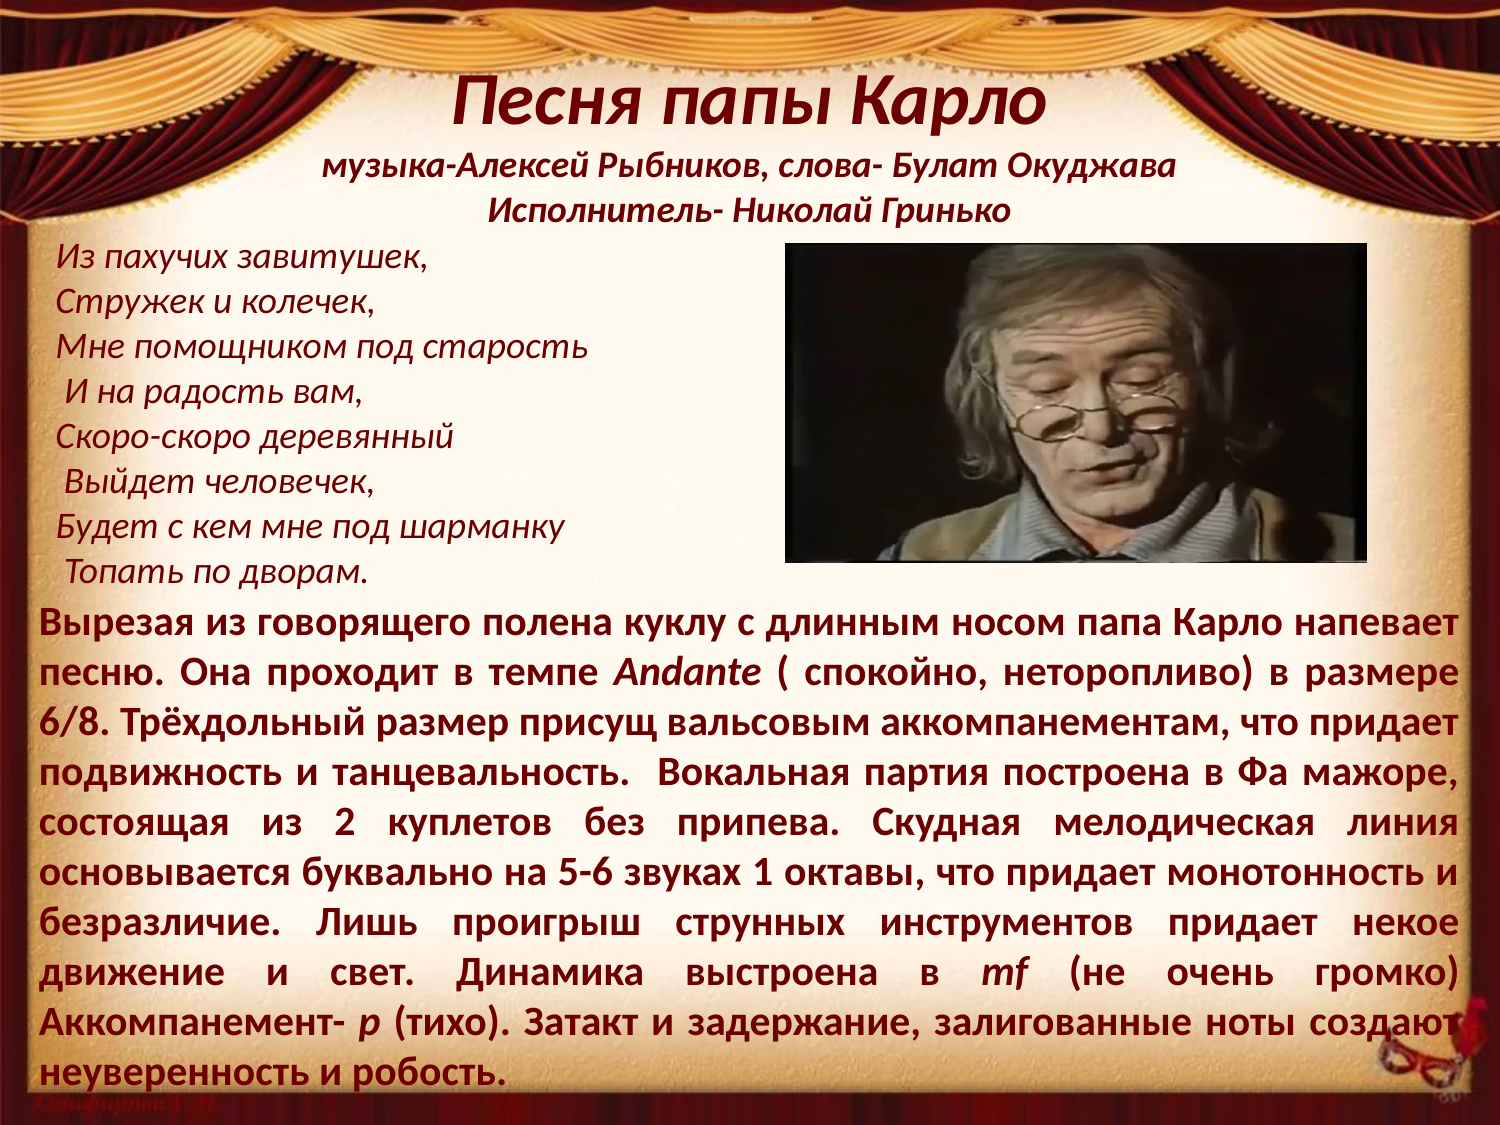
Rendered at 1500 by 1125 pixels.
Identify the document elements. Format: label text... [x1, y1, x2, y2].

text_box Вырезая из говорящего полена куклу с длинным носом папа Карло напевает песню. Она проходит в темпе Andante ( спокойно, неторопливо) в размере 6/8. Трёхдольный размер присущ вальсовым аккомпанементам, что придает подвижность и танцевальность. Вокальная партия построена в Фа мажоре, состоящая из 2 куплетов без припева. Скудная мелодическая линия основывается буквально на 5-6 звуках 1 октавы, что придает монотонность и безразличие. Лишь проигрыш струнных инструментов придает некое движение и свет. Динамика выстроена в mf (не очень громко) Аккомпанемент- p (тихо). Затакт и задержание, залигованные ноты создают неуверенность и робость. [24, 586, 1475, 1101]
text_box Песня папы Карло музыка-Алексей Рыбников, слова- Булат Окуджава Исполнитель- Николай Гринько [40, 42, 1459, 237]
text_box Из пахучих завитушек, Стружек и колечек, Мне помощником под старость И на радость вам, Скоро-скоро деревянный Выйдет человечек, Будет с кем мне под шарманку Топать по дворам. [40, 223, 606, 586]
picture [0, 0, 1500, 1125]
